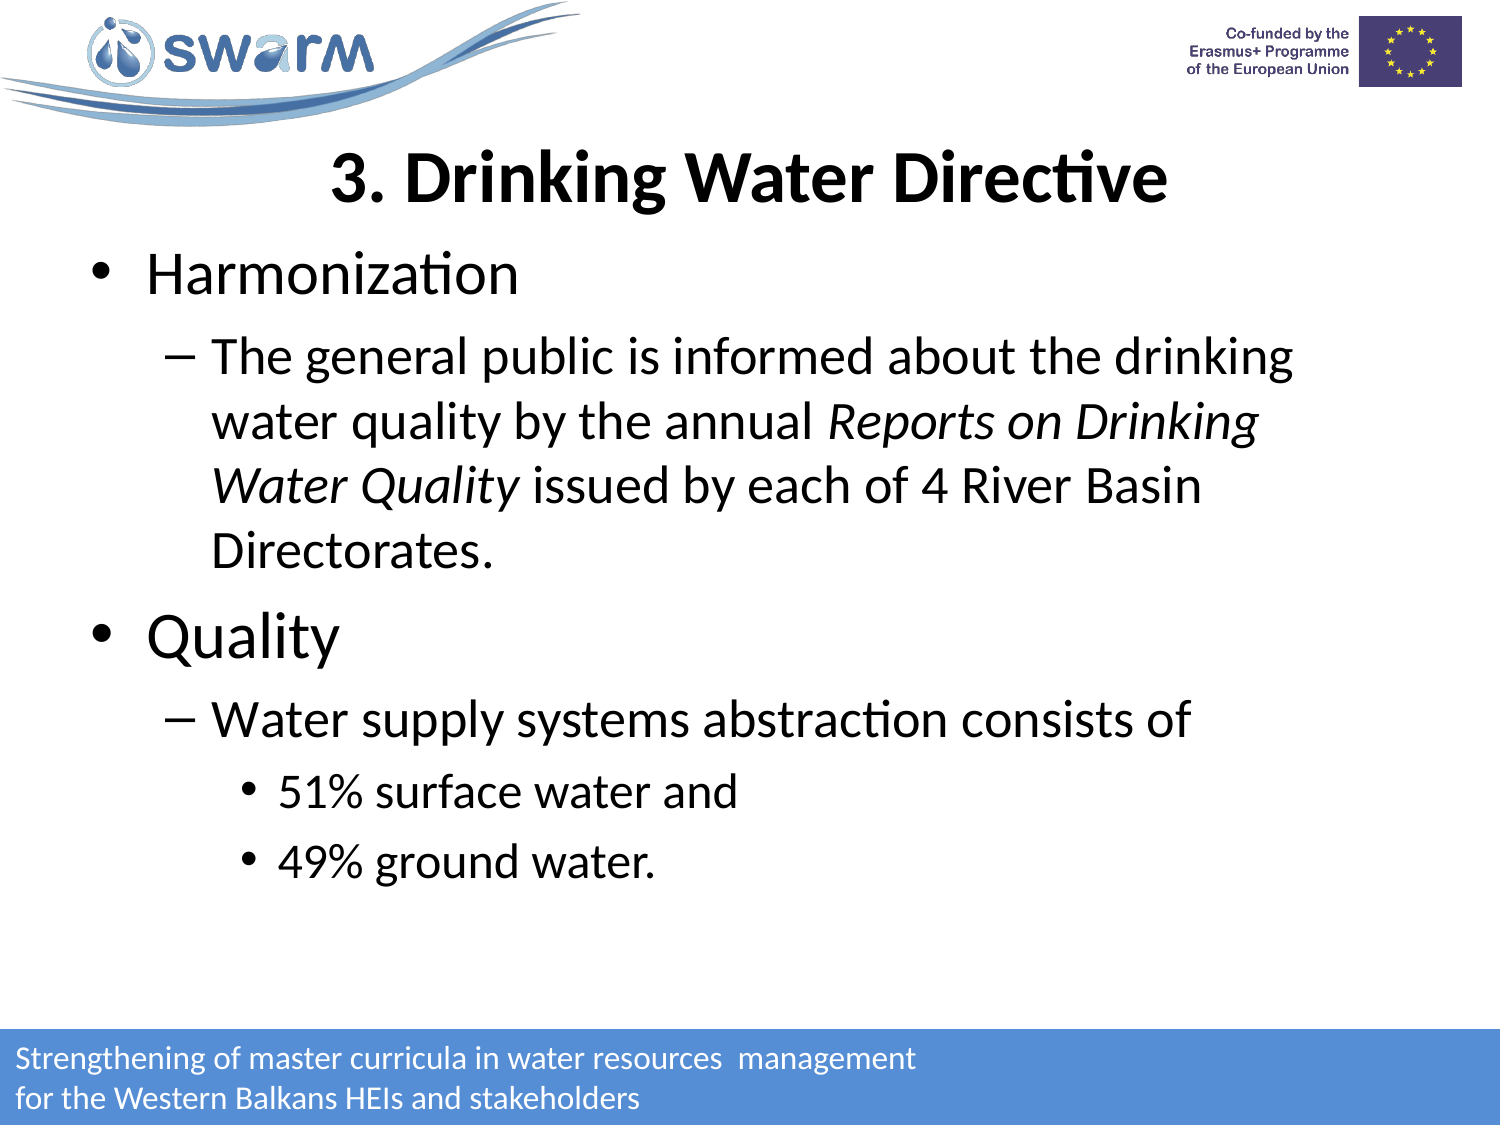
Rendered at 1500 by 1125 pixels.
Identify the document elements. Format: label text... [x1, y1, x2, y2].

list Harmonization The general public is informed about the drinking water quality by the annual Reports on Drinking Water Quality issued by each of 4 River Basin Directorates. Quality Water supply systems abstraction consists of 51% surface water and 49% ground water. [75, 224, 1425, 1005]
picture [1186, 16, 1463, 87]
title 3. Drinking Water Directive [75, 120, 1425, 224]
text_box [0, 1027, 1500, 1125]
picture [0, 0, 588, 156]
text_box Strengthening of master curricula in water resources management for the Western Balkans HEIs and stakeholders [0, 1029, 1000, 1124]
